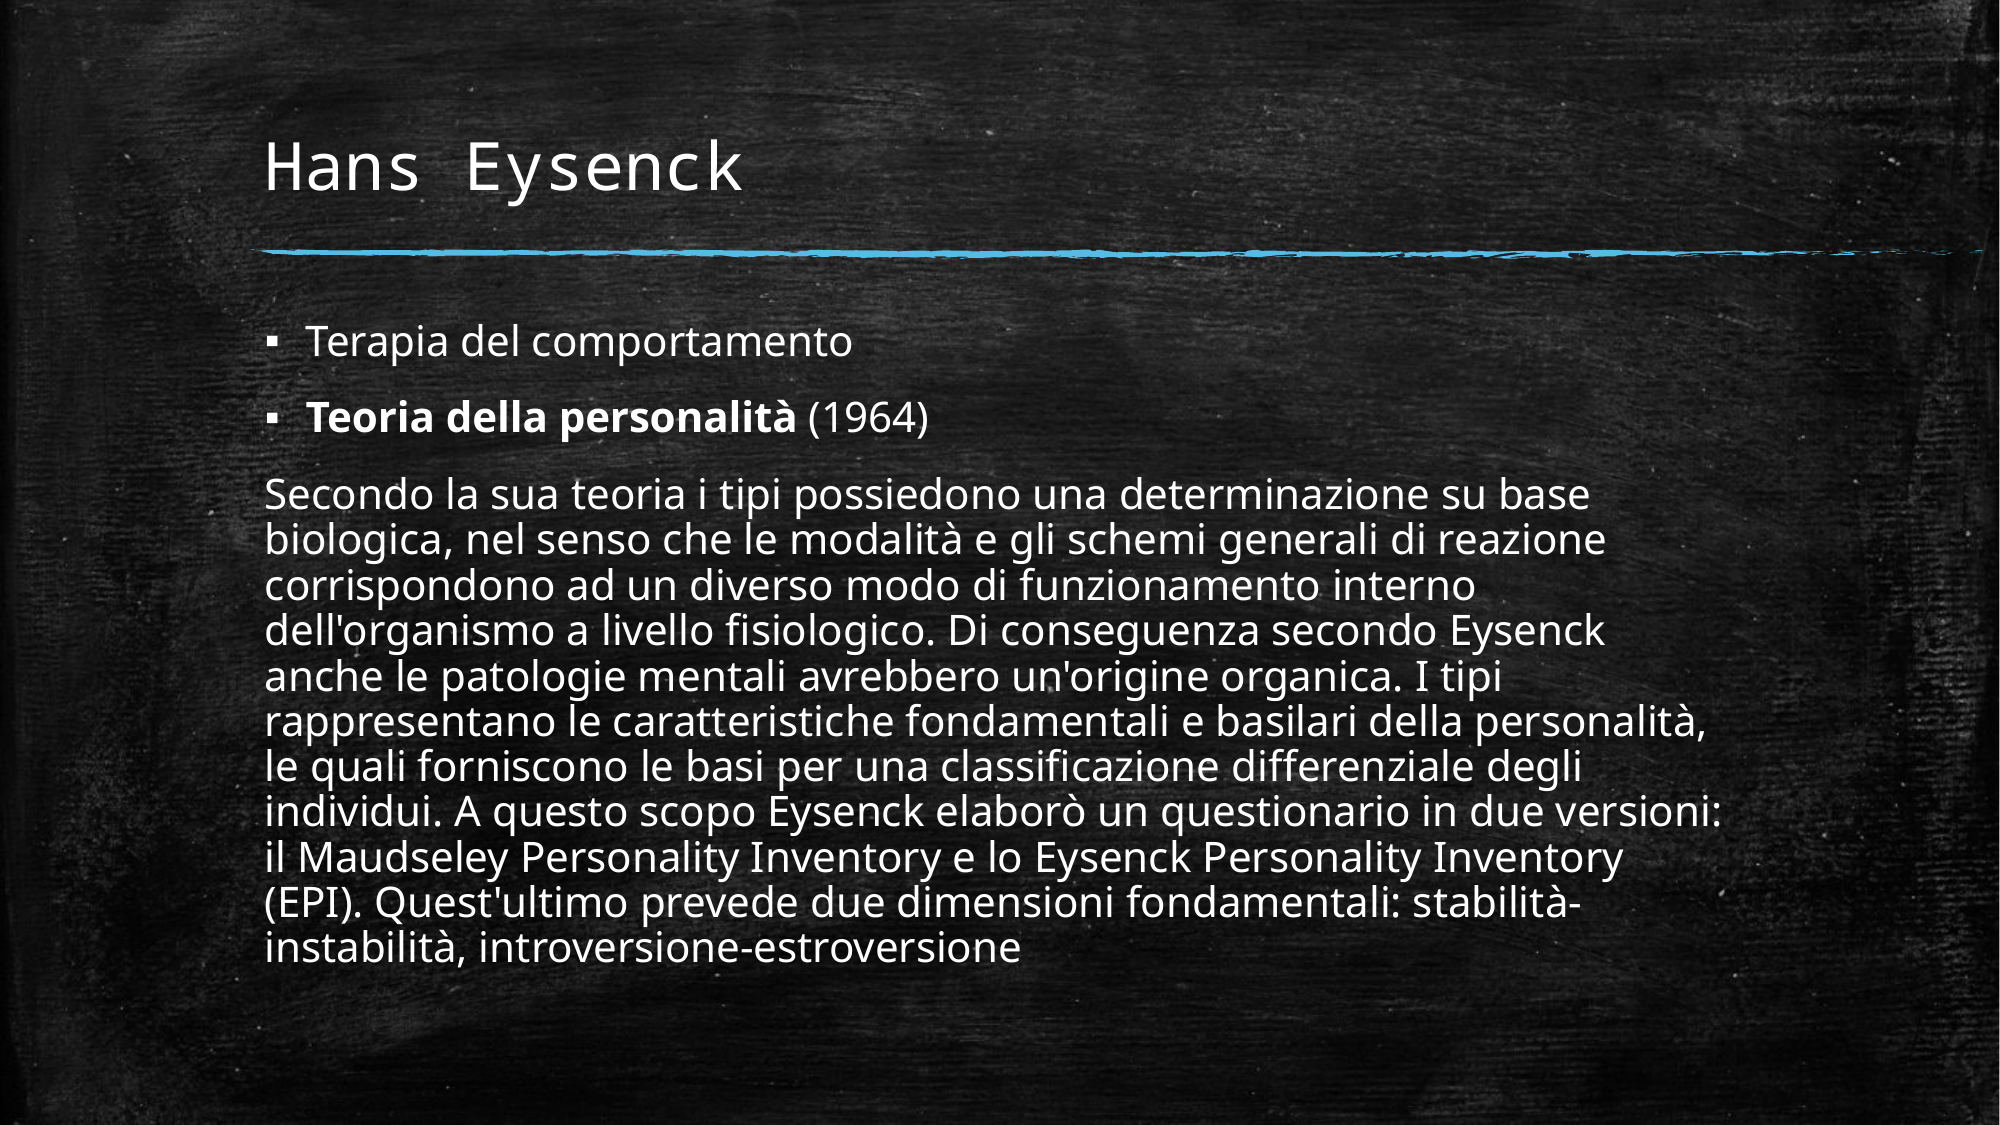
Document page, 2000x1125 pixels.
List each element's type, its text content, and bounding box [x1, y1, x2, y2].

list Terapia del comportamento Teoria della personalità (1964) Secondo la sua teoria i tipi possiedono una determinazione su base biologica, nel senso che le modalità e gli schemi generali di reazione corrispondono ad un diverso modo di funzionamento interno dell'organismo a livello fisiologico. Di conseguenza secondo Eysenck anche le patologie mentali avrebbero un'origine organica. I tipi rappresentano le caratteristiche fondamentali e basilari della personalità, le quali forniscono le basi per una classificazione differenziale degli individui. A questo scopo Eysenck elaborò un questionario in due versioni: il Maudseley Personality Inventory e lo Eysenck Personality Inventory (EPI). Quest'ultimo prevede due dimensioni fondamentali: stabilità-instabilità, introversione-estroversione [249, 312, 1750, 1013]
title Hans Eysenck [249, 45, 1750, 213]
